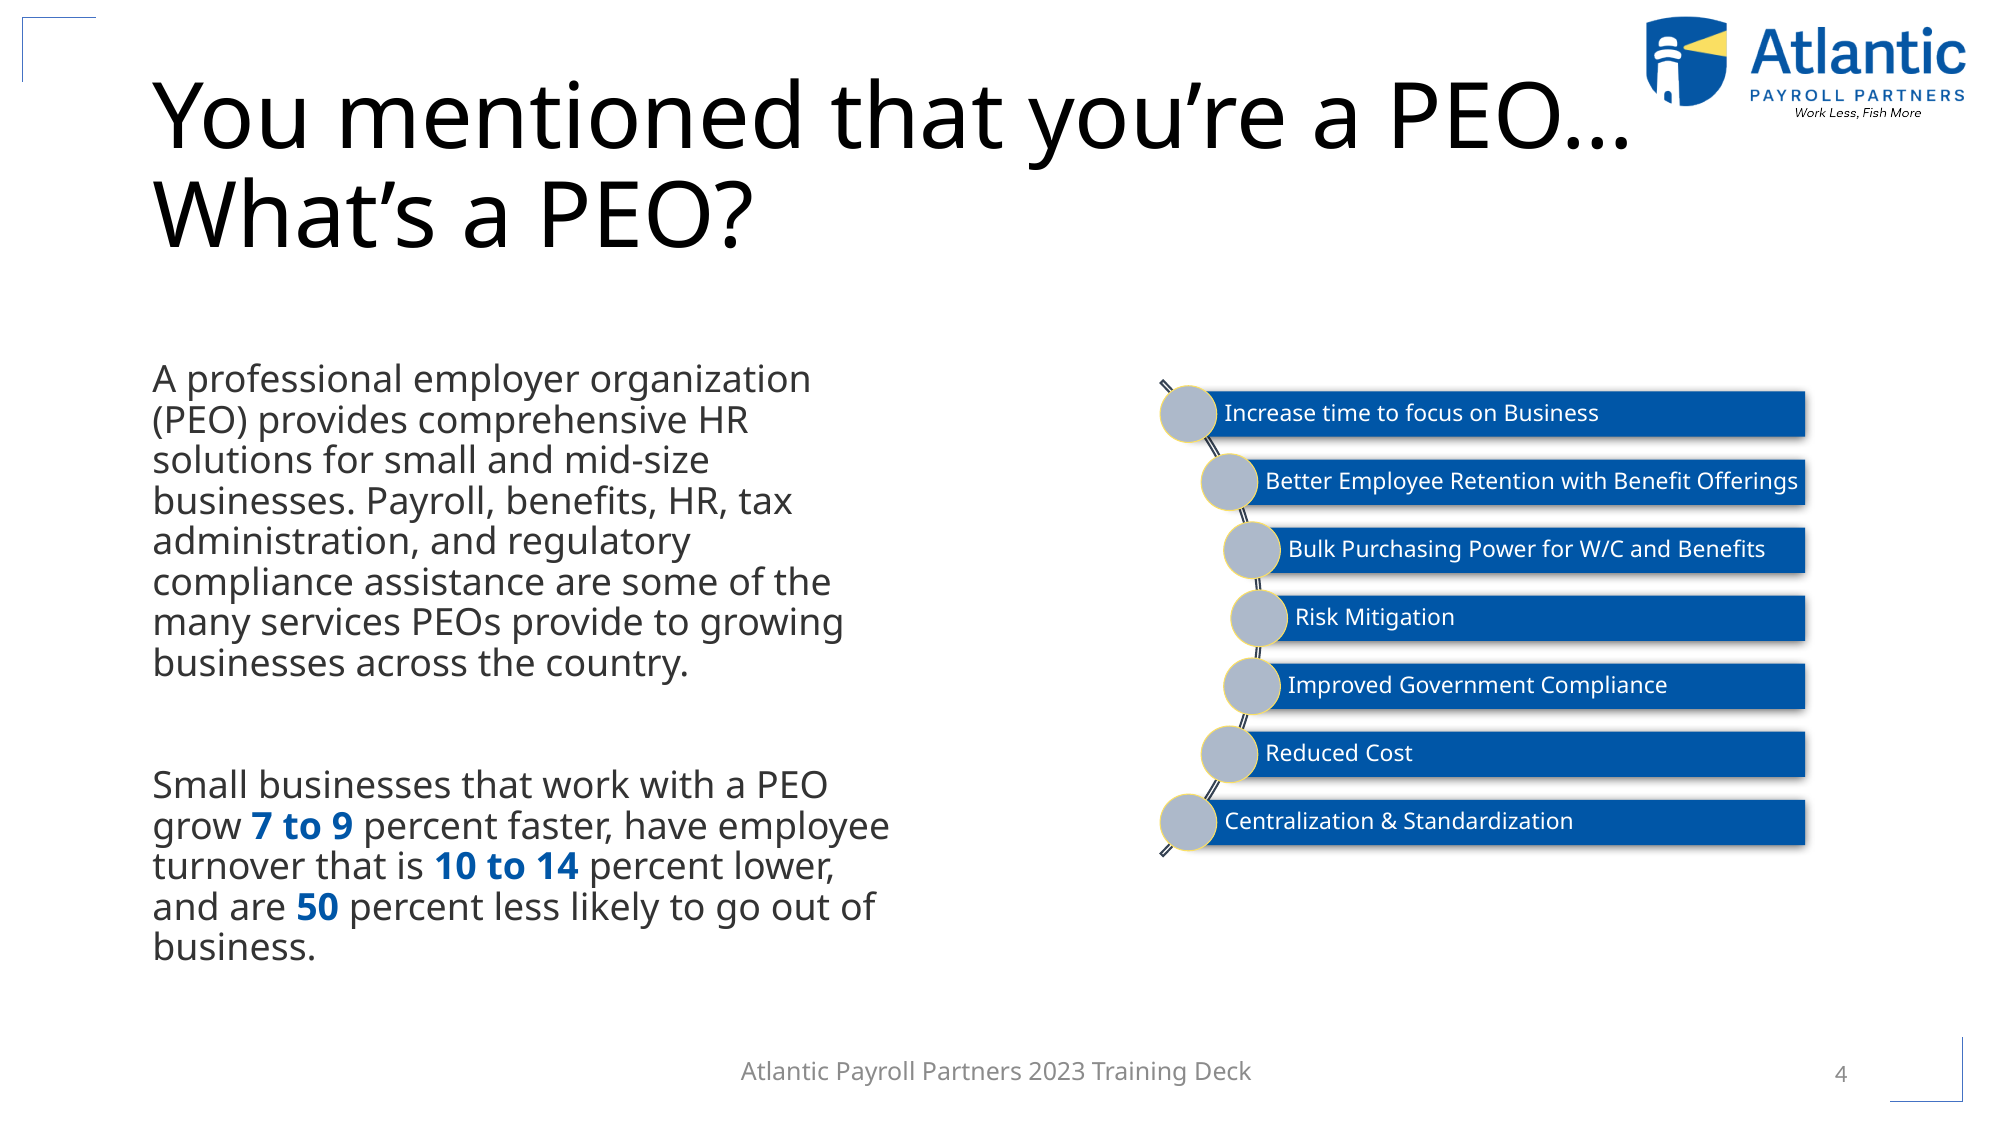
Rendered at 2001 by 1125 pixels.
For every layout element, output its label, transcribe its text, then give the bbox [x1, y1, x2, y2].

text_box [22, 17, 96, 83]
picture [1643, 14, 1969, 141]
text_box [1153, 368, 1812, 868]
list A professional employer organization (PEO) provides comprehensive HR solutions for small and mid-size businesses. Payroll, benefits, HR, tax administration, and regulatory compliance assistance are some of the many services PEOs provide to growing businesses across the country. Small businesses that work with a PEO grow 7 to 9 percent faster, have employee turnover that is 10 to 14 percent lower, and are 50 percent less likely to go out of business. [137, 353, 910, 980]
slide_number 4 [1412, 1042, 1863, 1103]
title You mentioned that you’re a PEO… What’s a PEO? [137, 59, 1863, 278]
footer Atlantic Payroll Partners 2023 Training Deck [662, 1042, 1338, 1103]
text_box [1889, 1037, 1963, 1102]
